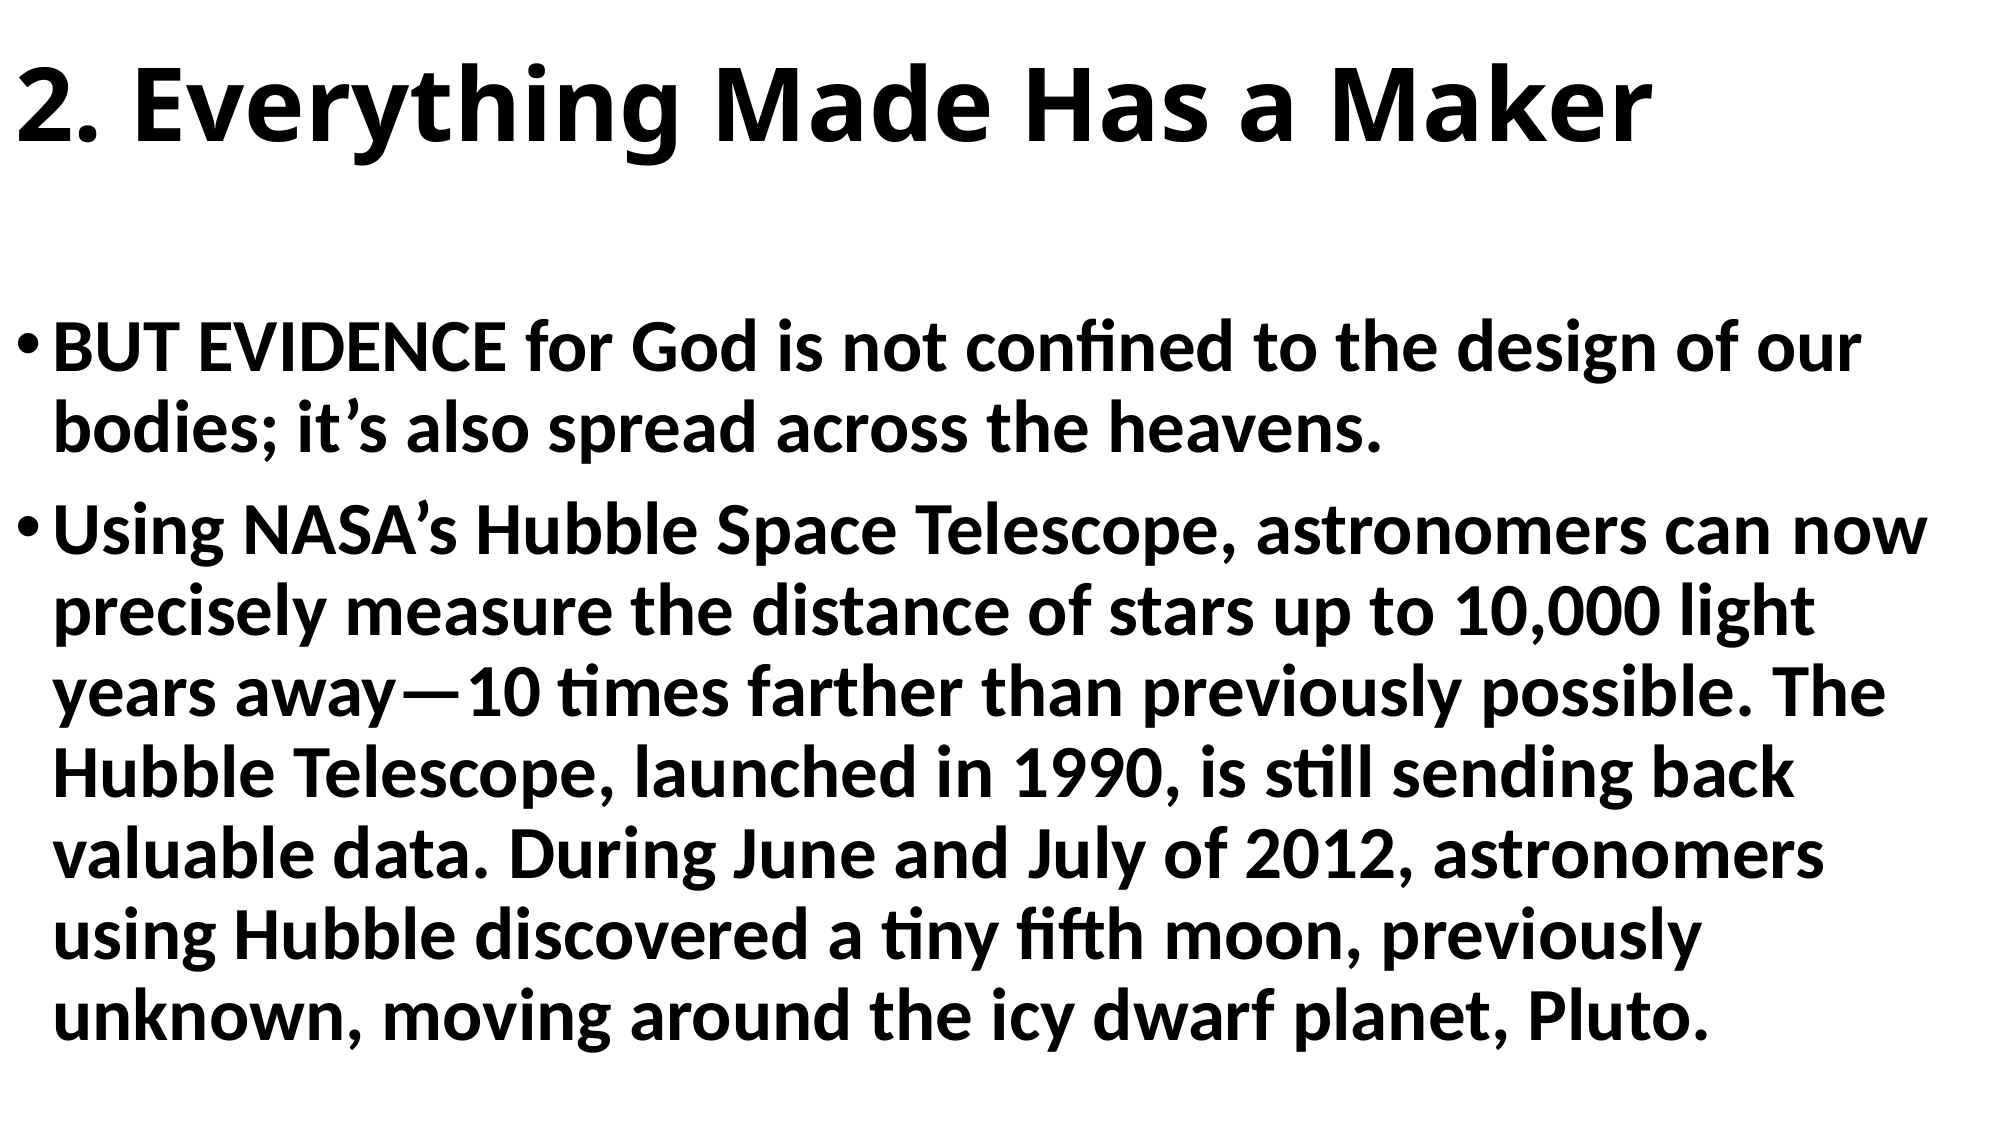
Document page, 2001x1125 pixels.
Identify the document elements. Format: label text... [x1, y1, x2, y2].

list BUT EVIDENCE for God is not confined to the design of our bodies; it’s also spread across the heavens. Using NASA’s Hubble Space Telescope, astronomers can now precisely measure the distance of stars up to 10,000 light years away—10 times farther than previously possible. The Hubble Telescope, launched in 1990, is still sending back valuable data. During June and July of 2012, astronomers using Hubble discovered a tiny fifth moon, previously unknown, moving around the icy dwarf planet, Pluto. [0, 299, 2000, 1125]
title 2. Everything Made Has a Maker [0, 0, 1725, 218]
